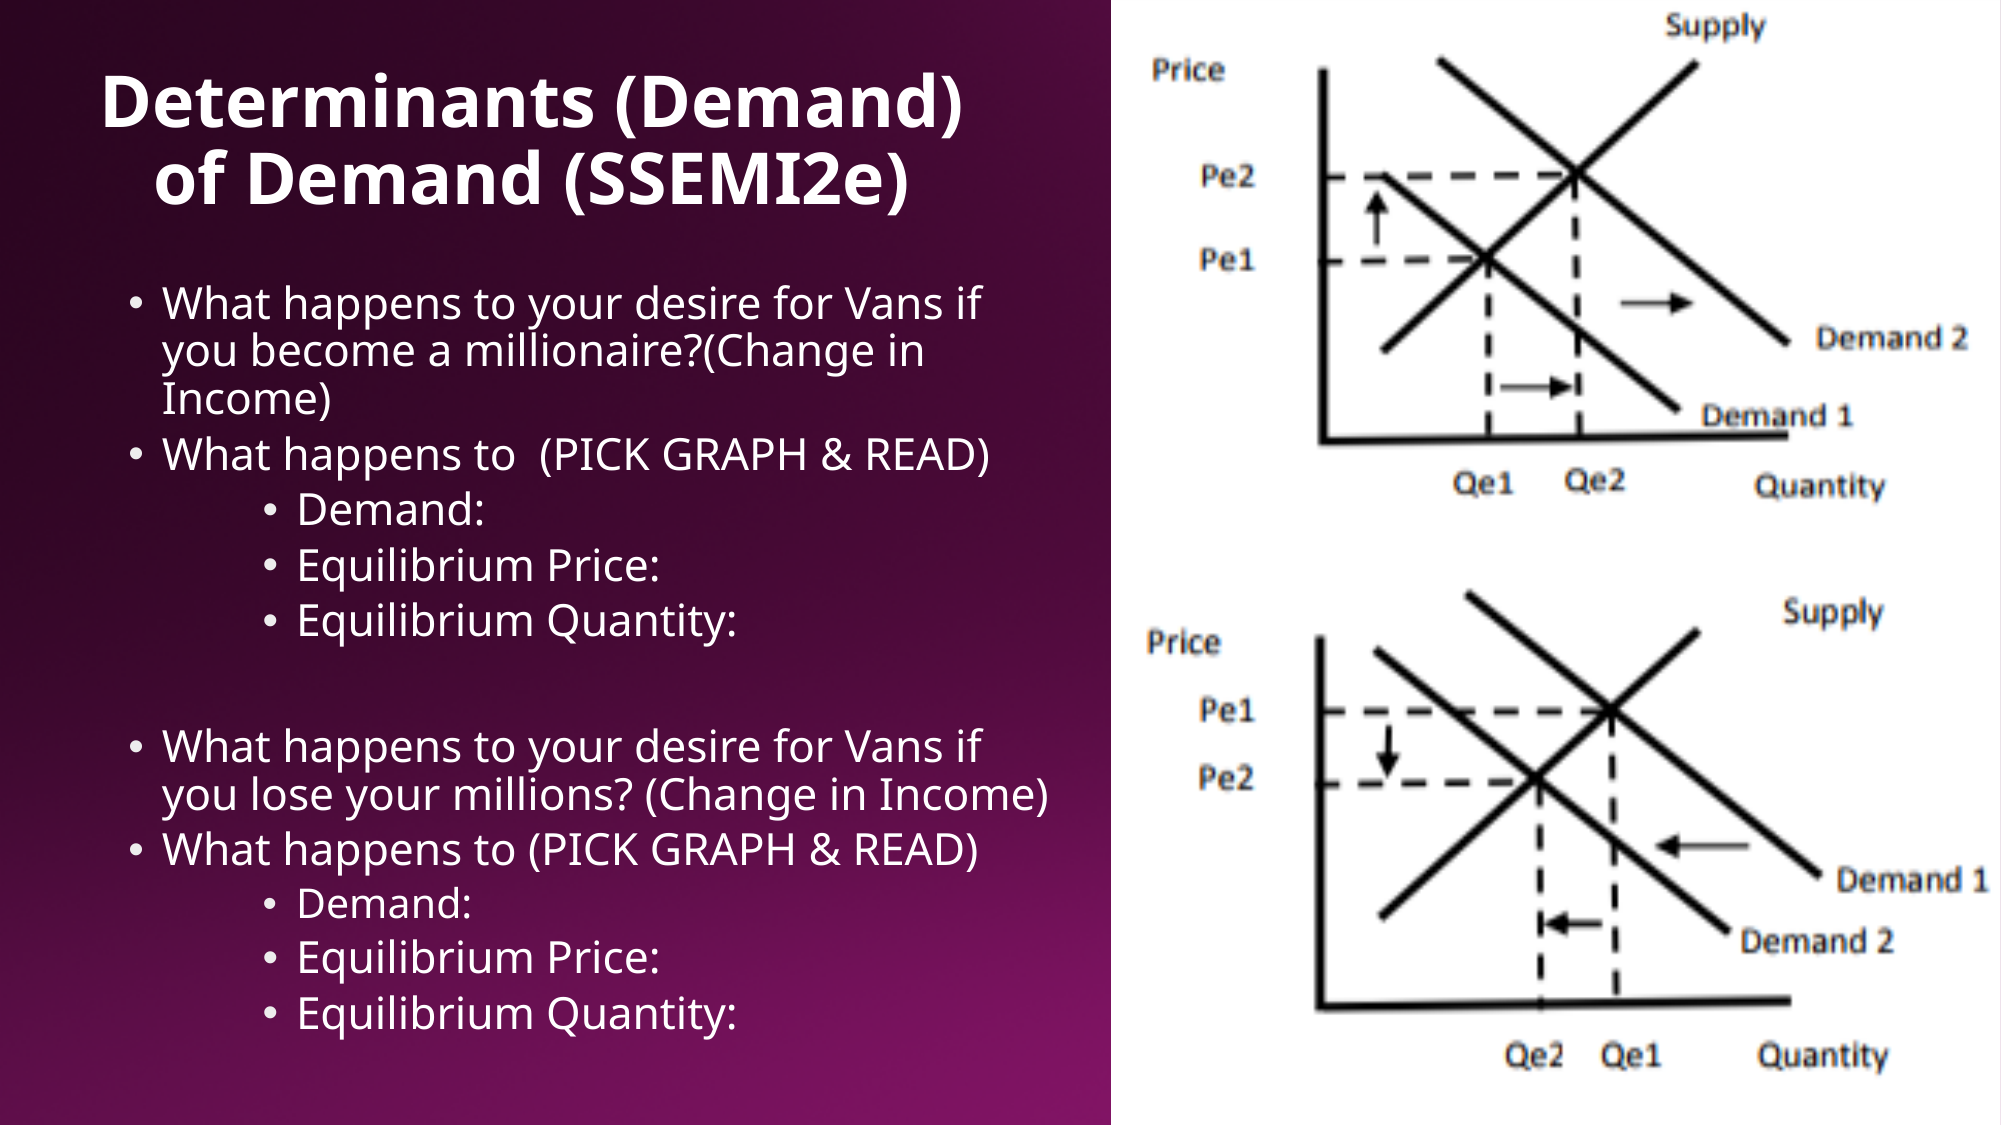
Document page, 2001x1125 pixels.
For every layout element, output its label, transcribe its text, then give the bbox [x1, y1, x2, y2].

title Determinants (Demand) of Demand (SSEMI2e) [60, 33, 1003, 252]
picture [0, 0, 2001, 1125]
list What happens to your desire for Vans if you become a millionaire?(Change in Income) What happens to (PICK GRAPH & READ) Demand: Equilibrium Price: Equilibrium Quantity: What happens to your desire for Vans if you lose your millions? (Change in Income) What happens to (PICK GRAPH & READ) Demand: Equilibrium Price: Equilibrium Quantity: [46, 273, 1077, 1062]
